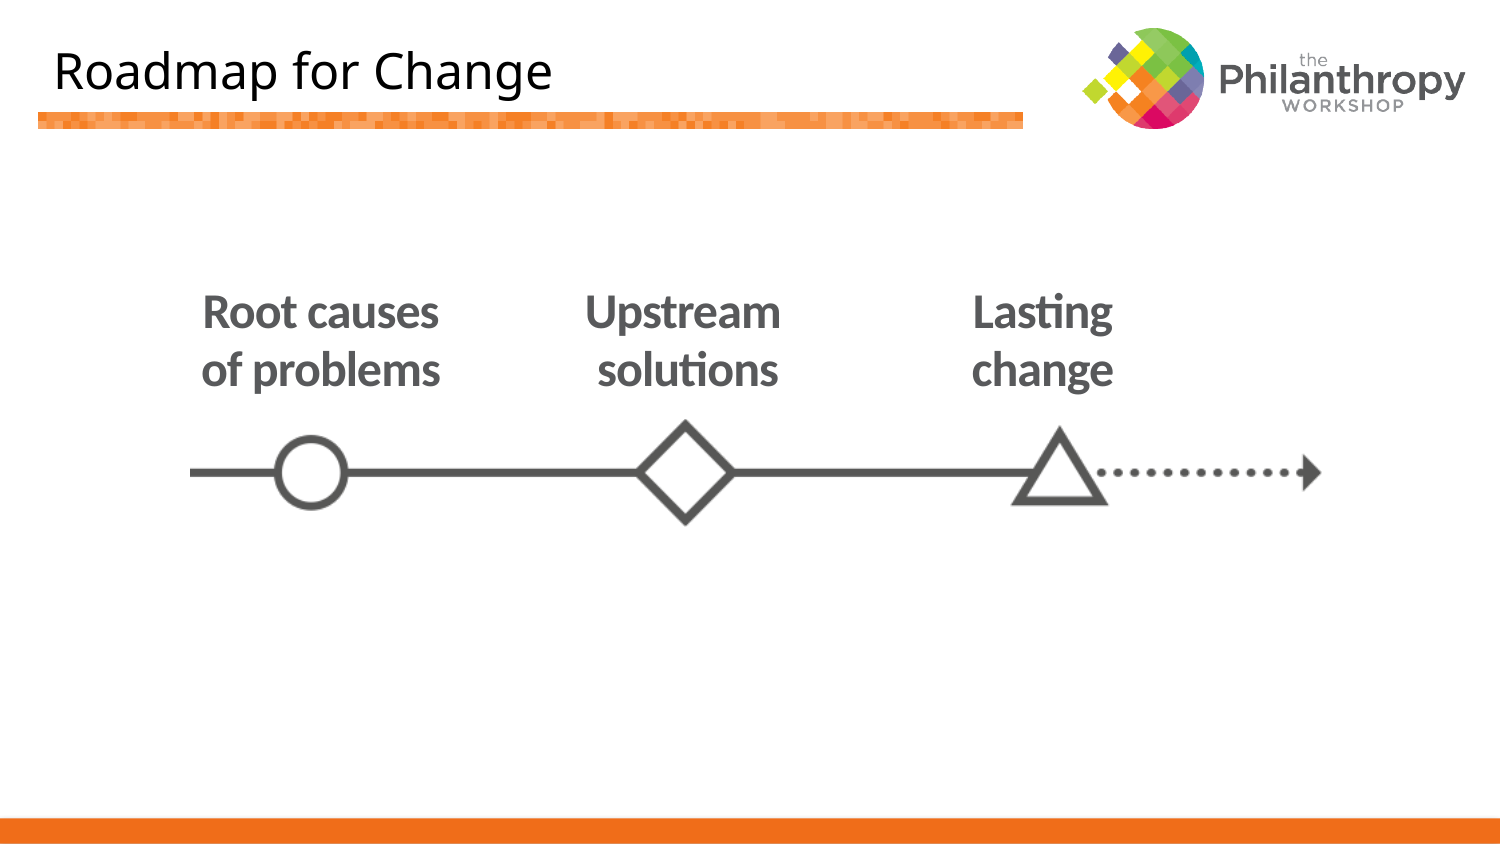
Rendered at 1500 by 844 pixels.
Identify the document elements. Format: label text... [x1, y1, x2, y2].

text_box Upstream solutions [510, 279, 865, 394]
title Roadmap for Change [38, 27, 1023, 112]
text_box Lasting change [865, 279, 1221, 418]
picture [38, 112, 1023, 129]
picture [190, 419, 1322, 527]
picture [1082, 28, 1466, 129]
text_box Root causes of problems [166, 279, 476, 394]
